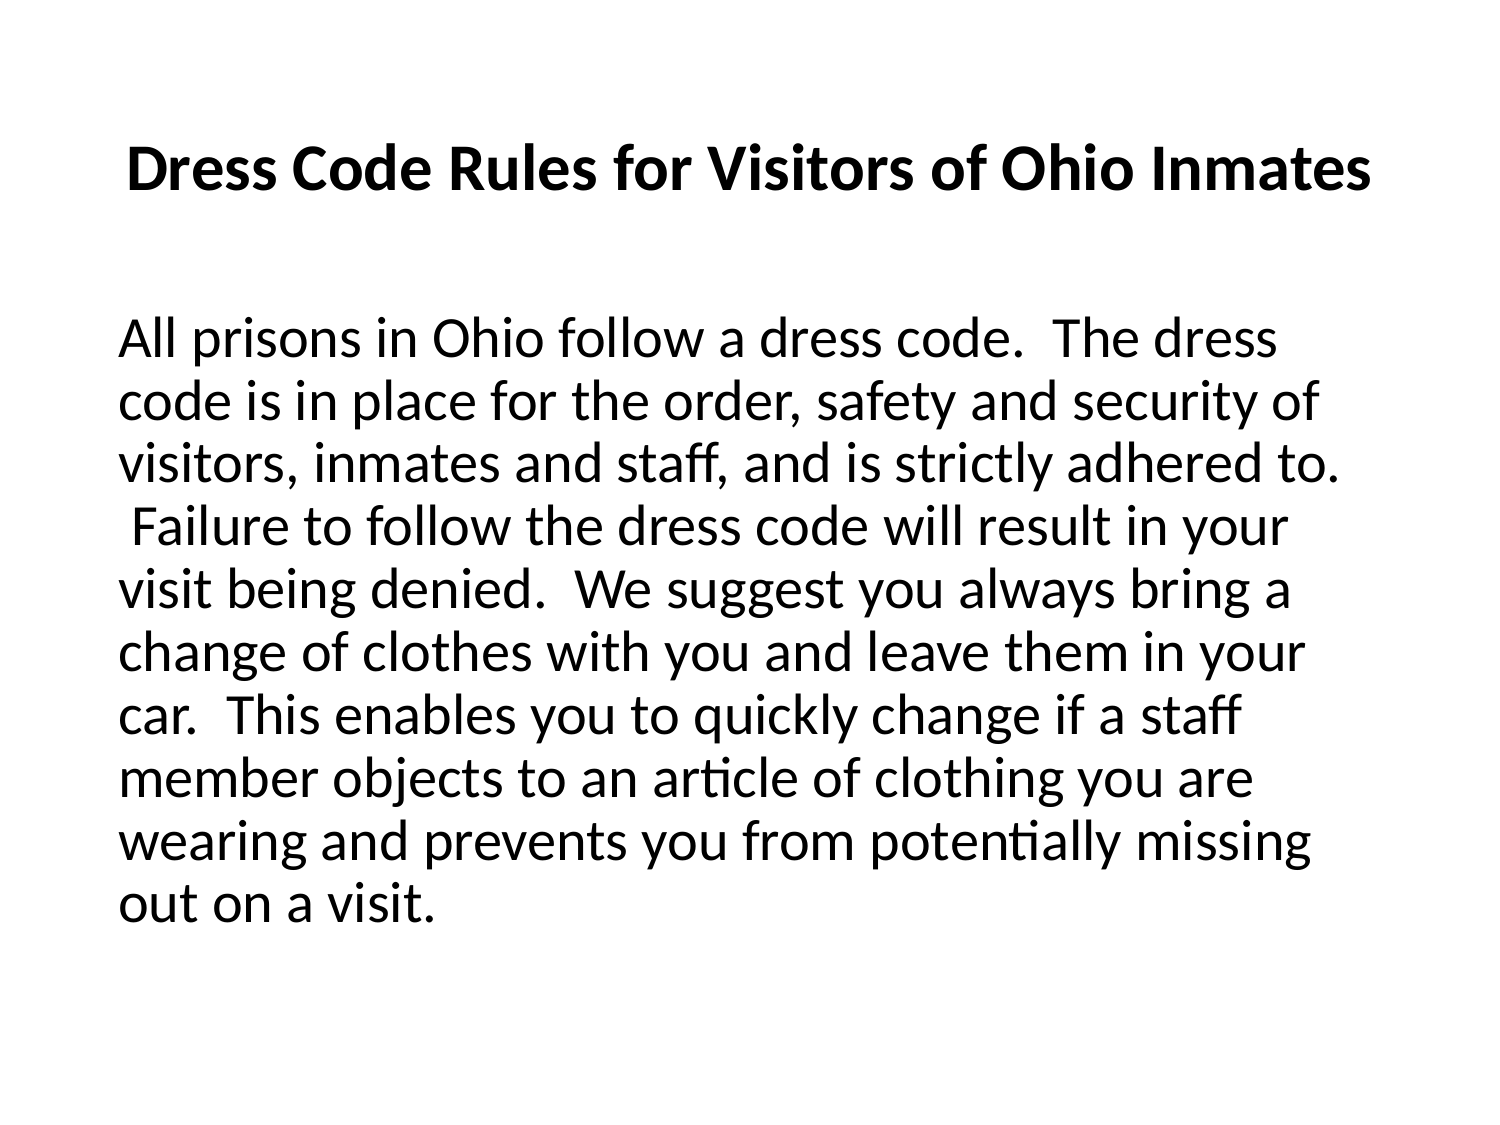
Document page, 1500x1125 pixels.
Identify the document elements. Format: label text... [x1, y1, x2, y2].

list All prisons in Ohio follow a dress code. The dress code is in place for the order, safety and security of visitors, inmates and staff, and is strictly adhered to. Failure to follow the dress code will result in your visit being denied. We suggest you always bring a change of clothes with you and leave them in your car. This enables you to quickly change if a staff member objects to an article of clothing you are wearing and prevents you from potentially missing out on a visit. [103, 299, 1397, 1014]
title Dress Code Rules for Visitors of Ohio Inmates [103, 59, 1397, 278]
